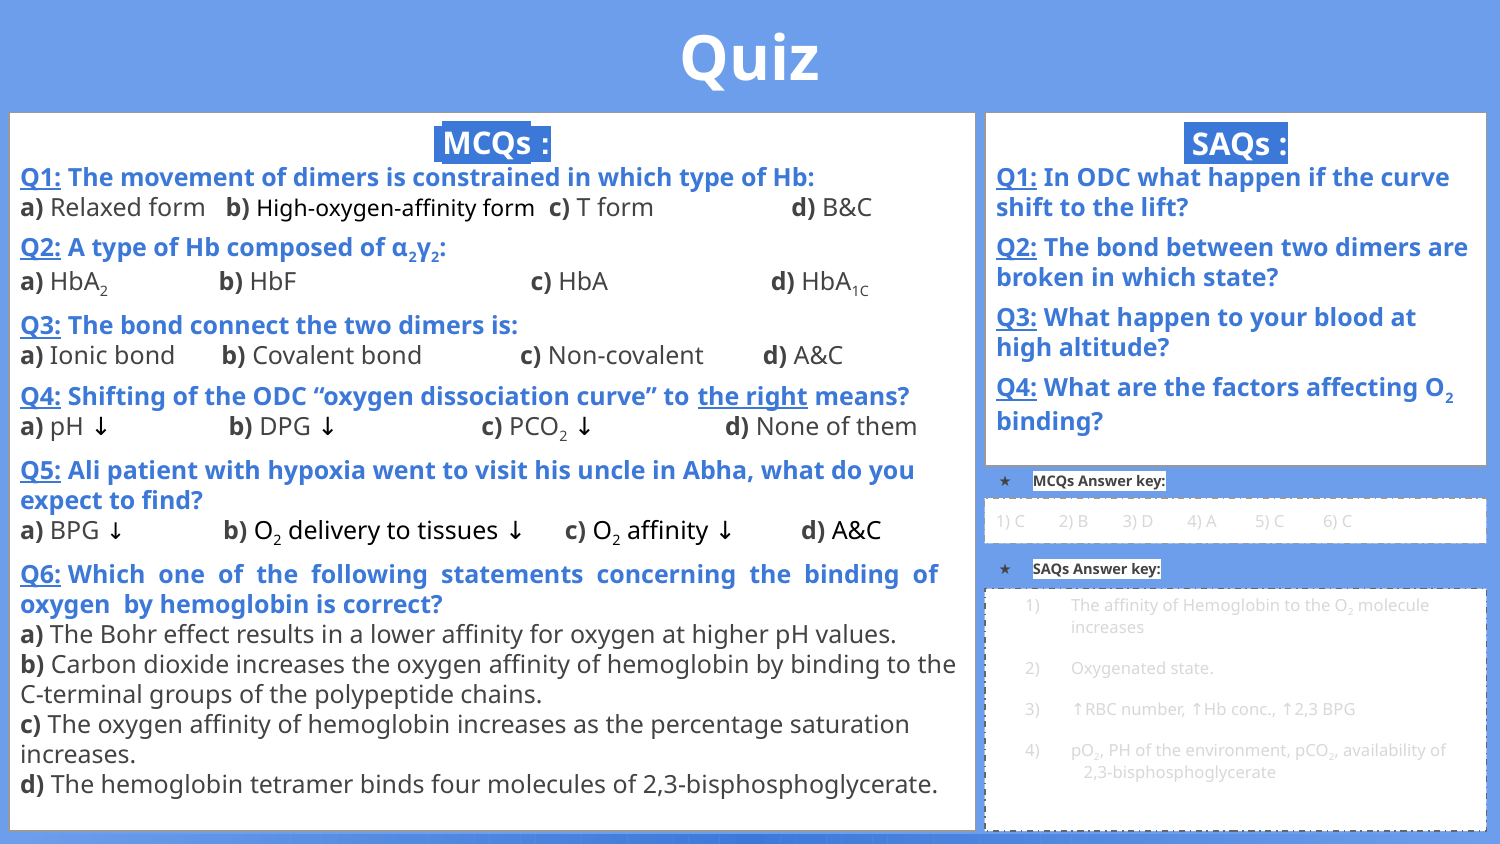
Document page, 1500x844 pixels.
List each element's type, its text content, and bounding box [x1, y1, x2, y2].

text_box SAQs Answer key: [965, 554, 1309, 600]
text_box 1) C 2) B 3) D 4) A 5) C 6) C [984, 498, 1487, 544]
text_box MCQs : Q1: The movement of dimers is constrained in which type of Hb: a) Relaxed form b) High-oxygen-affinity form c) T form d) B&C Q2: A type of Hb composed of α2γ2: a) HbA2 b) HbF c) HbA d) HbA1C Q3: The bond connect the two dimers is: a) Ionic bond b) Covalent bond c) Non-covalent d) A&C Q4: Shifting of the ODC “oxygen dissociation curve” to the right means? a) pH ↓ b) DPG ↓ c) PCO2 ↓ d) None of them Q5: Ali patient with hypoxia went to visit his uncle in Abha, what do you expect to find? a) BPG ↓ b) O2 delivery to tissues ↓ c) O2 affinity ↓ d) A&C Q6: Which one of the following statements concerning the binding of oxygen by hemoglobin is correct? a) The Bohr effect results in a lower affinity for oxygen at higher pH values. b) Carbon dioxide increases the oxygen affinity of hemoglobin by binding to the C-terminal groups of the polypeptide chains. c) The oxygen affinity of hemoglobin increases as the percentage saturation increases. d) The hemoglobin tetramer binds four molecules of 2,3-bisphosphoglycerate. [8, 112, 976, 832]
text_box The affinity of Hemoglobin to the O2 molecule increases Oxygenated state. ↑RBC number, ↑Hb conc., ↑2,3 BPG pO2, PH of the environment, pCO2, availability of 2,3-bisphosphoglycerate [984, 588, 1487, 832]
text_box Quiz [0, 0, 1500, 111]
text_box SAQs : Q1: In ODC what happen if the curve shift to the lift? Q2: The bond between two dimers are broken in which state? Q3: What happen to your blood at high altitude? Q4: What are the factors affecting O2 binding? [984, 112, 1487, 467]
text_box MCQs Answer key: [965, 466, 1290, 499]
